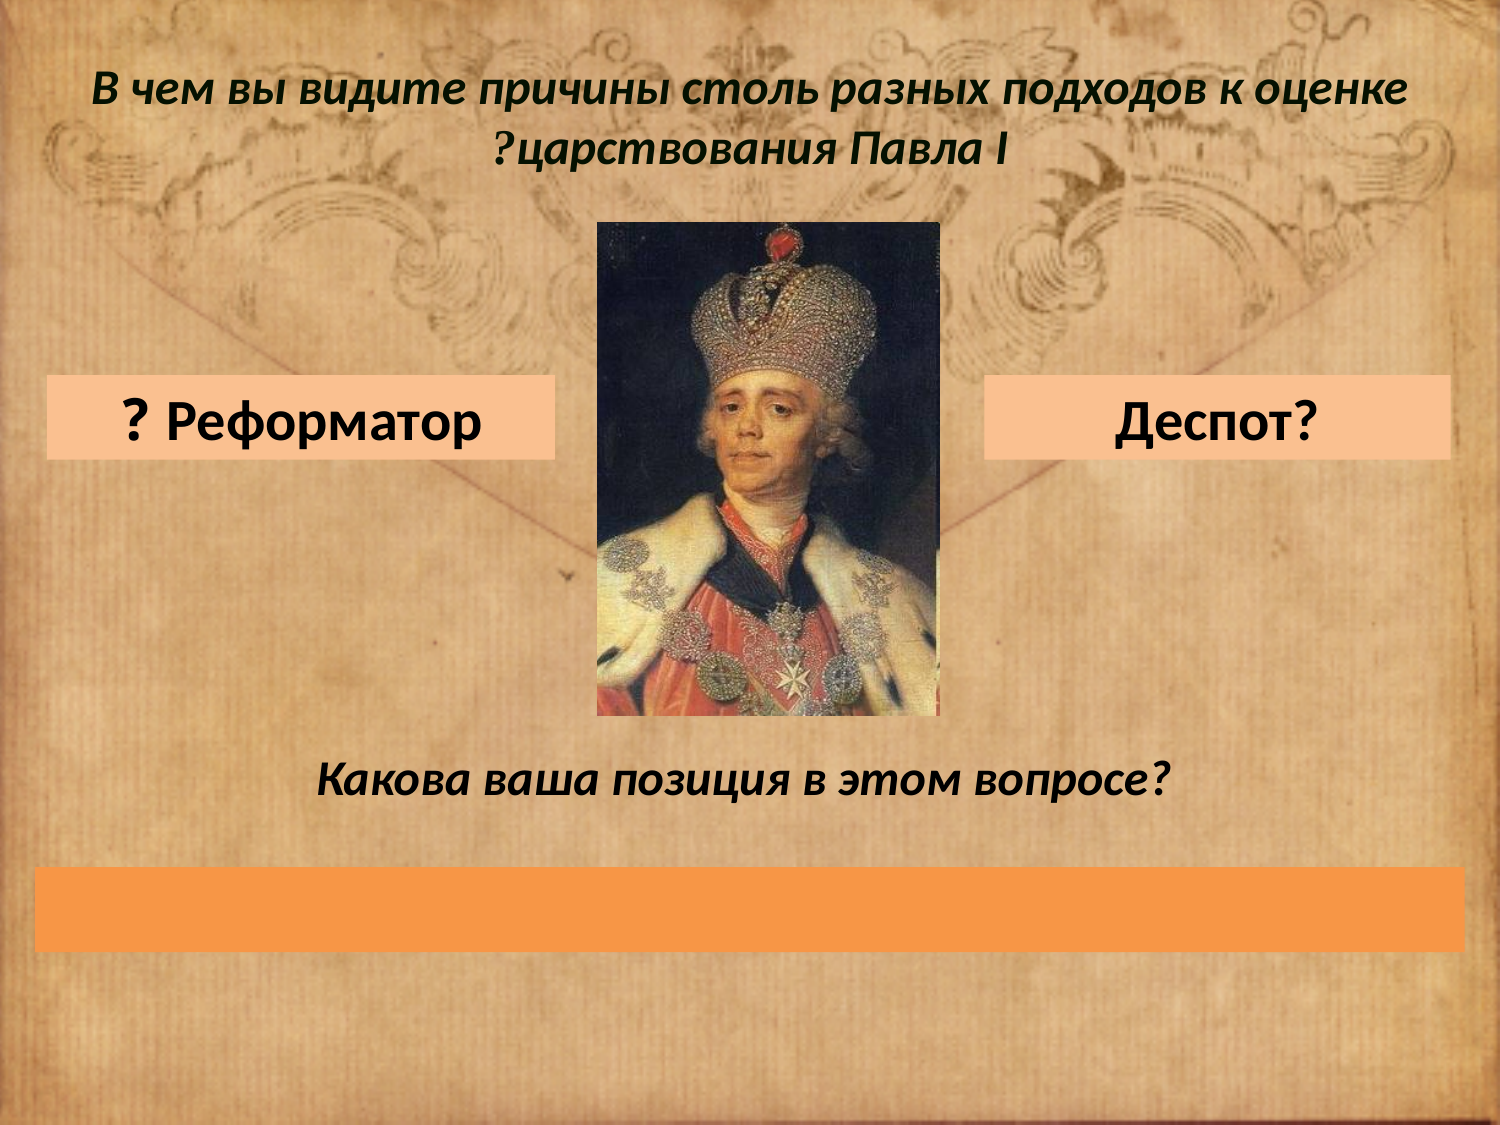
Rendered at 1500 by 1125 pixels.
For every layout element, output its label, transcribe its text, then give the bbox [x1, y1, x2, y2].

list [597, 222, 940, 717]
text_box Деспот? [984, 375, 1451, 460]
text_box Реформатор ? [46, 375, 555, 460]
text_box Какова ваша позиция в этом вопросе? [234, 738, 1254, 813]
text_box В чем вы видите причины столь разных подходов к оценке царствования Павла I? [46, 46, 1453, 182]
text_box [35, 867, 1465, 953]
picture [0, 0, 1500, 1125]
